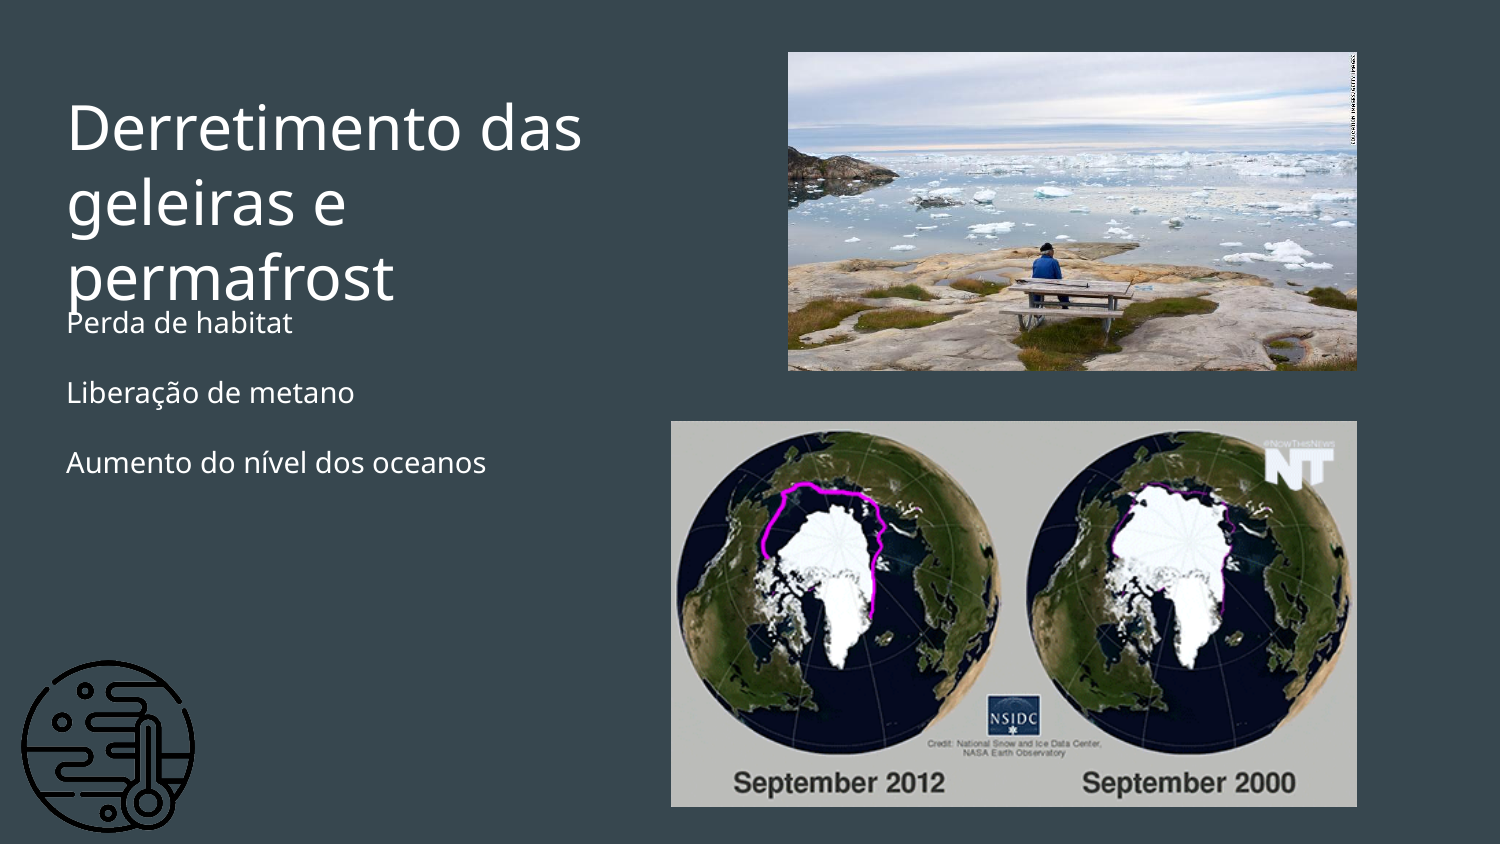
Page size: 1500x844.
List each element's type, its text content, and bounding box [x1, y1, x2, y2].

picture [21, 659, 195, 834]
picture [788, 51, 1357, 372]
title Derretimento das geleiras e permafrost [51, 72, 648, 167]
text_box Perda de habitat Liberação de metano Aumento do nível dos oceanos [51, 289, 505, 729]
picture [671, 421, 1357, 807]
